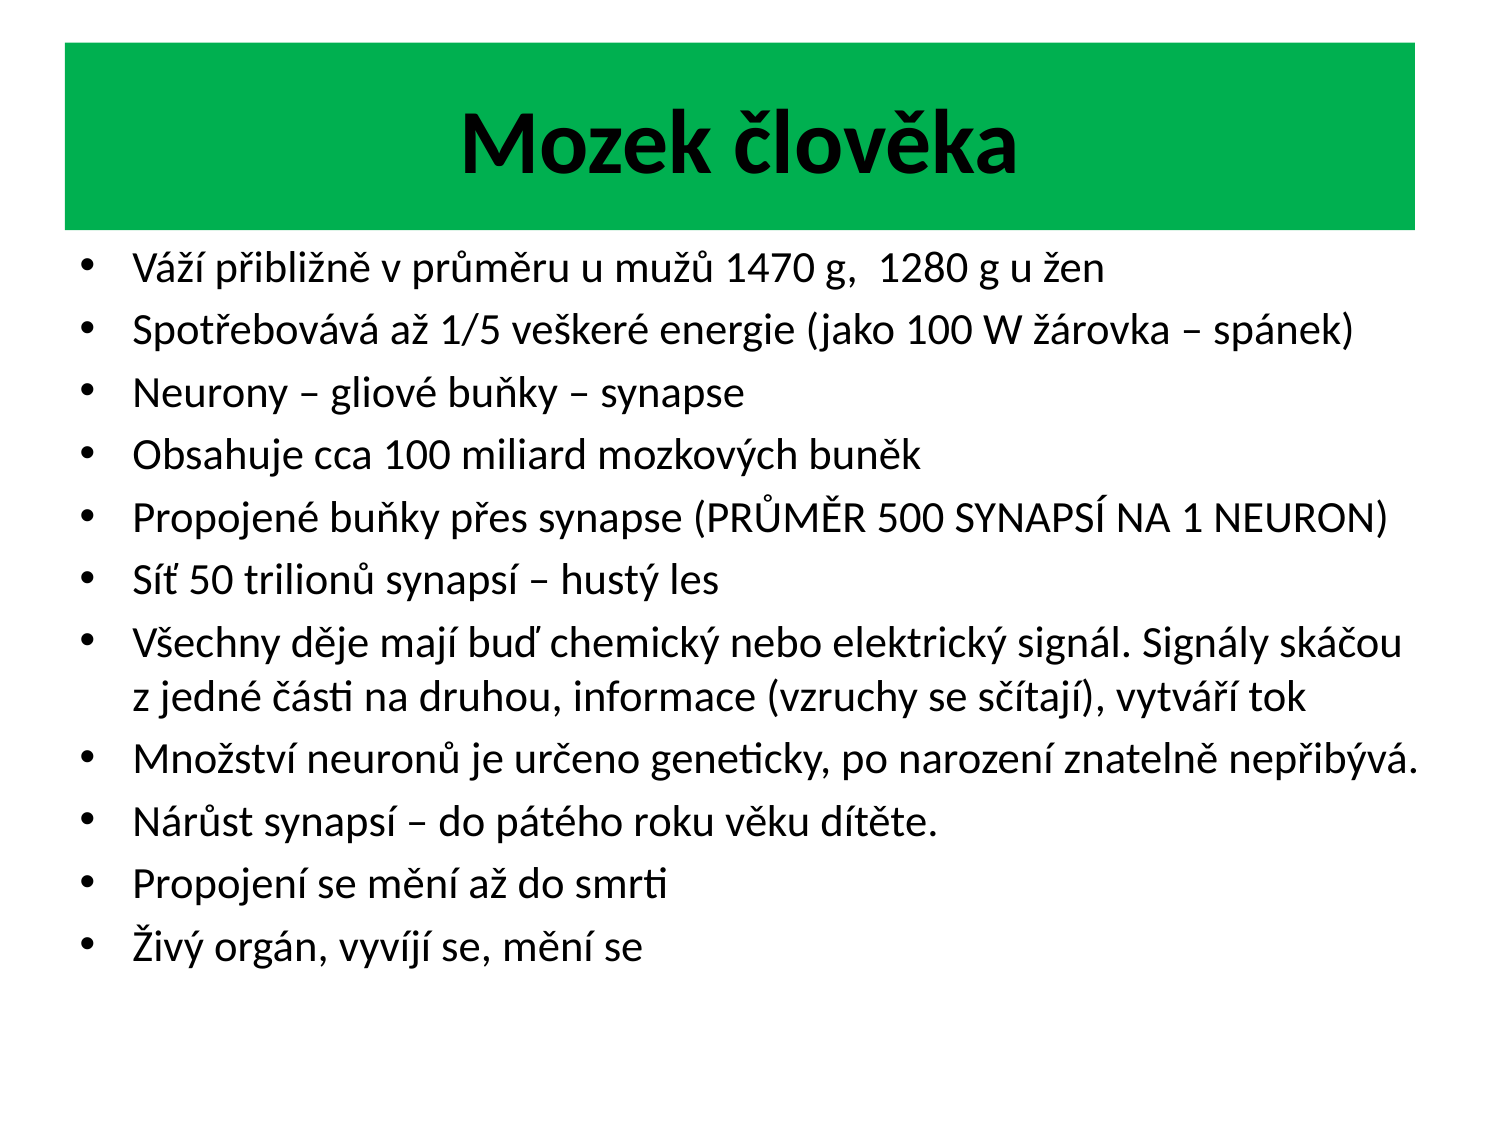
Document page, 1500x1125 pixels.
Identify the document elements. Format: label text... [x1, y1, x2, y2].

text_box Mozek člověka [64, 42, 1415, 230]
text_box Váží přibližně v průměru u mužů 1470 g, 1280 g u žen Spotřebovává až 1/5 veškeré energie (jako 100 W žárovka – spánek) Neurony – gliové buňky – synapse Obsahuje cca 100 miliard mozkových buněk Propojené buňky přes synapse (PRŮMĚR 500 SYNAPSÍ NA 1 NEURON) Síť 50 trilionů synapsí – hustý les Všechny děje mají buď chemický nebo elektrický signál. Signály skáčou z jedné části na druhou, informace (vzruchy se sčítají), vytváří tok Množství neuronů je určeno geneticky, po narození znatelně nepřibývá. Nárůst synapsí – do pátého roku věku dítěte. Propojení se mění až do smrti Živý orgán, vyvíjí se, mění se [64, 230, 1447, 1125]
